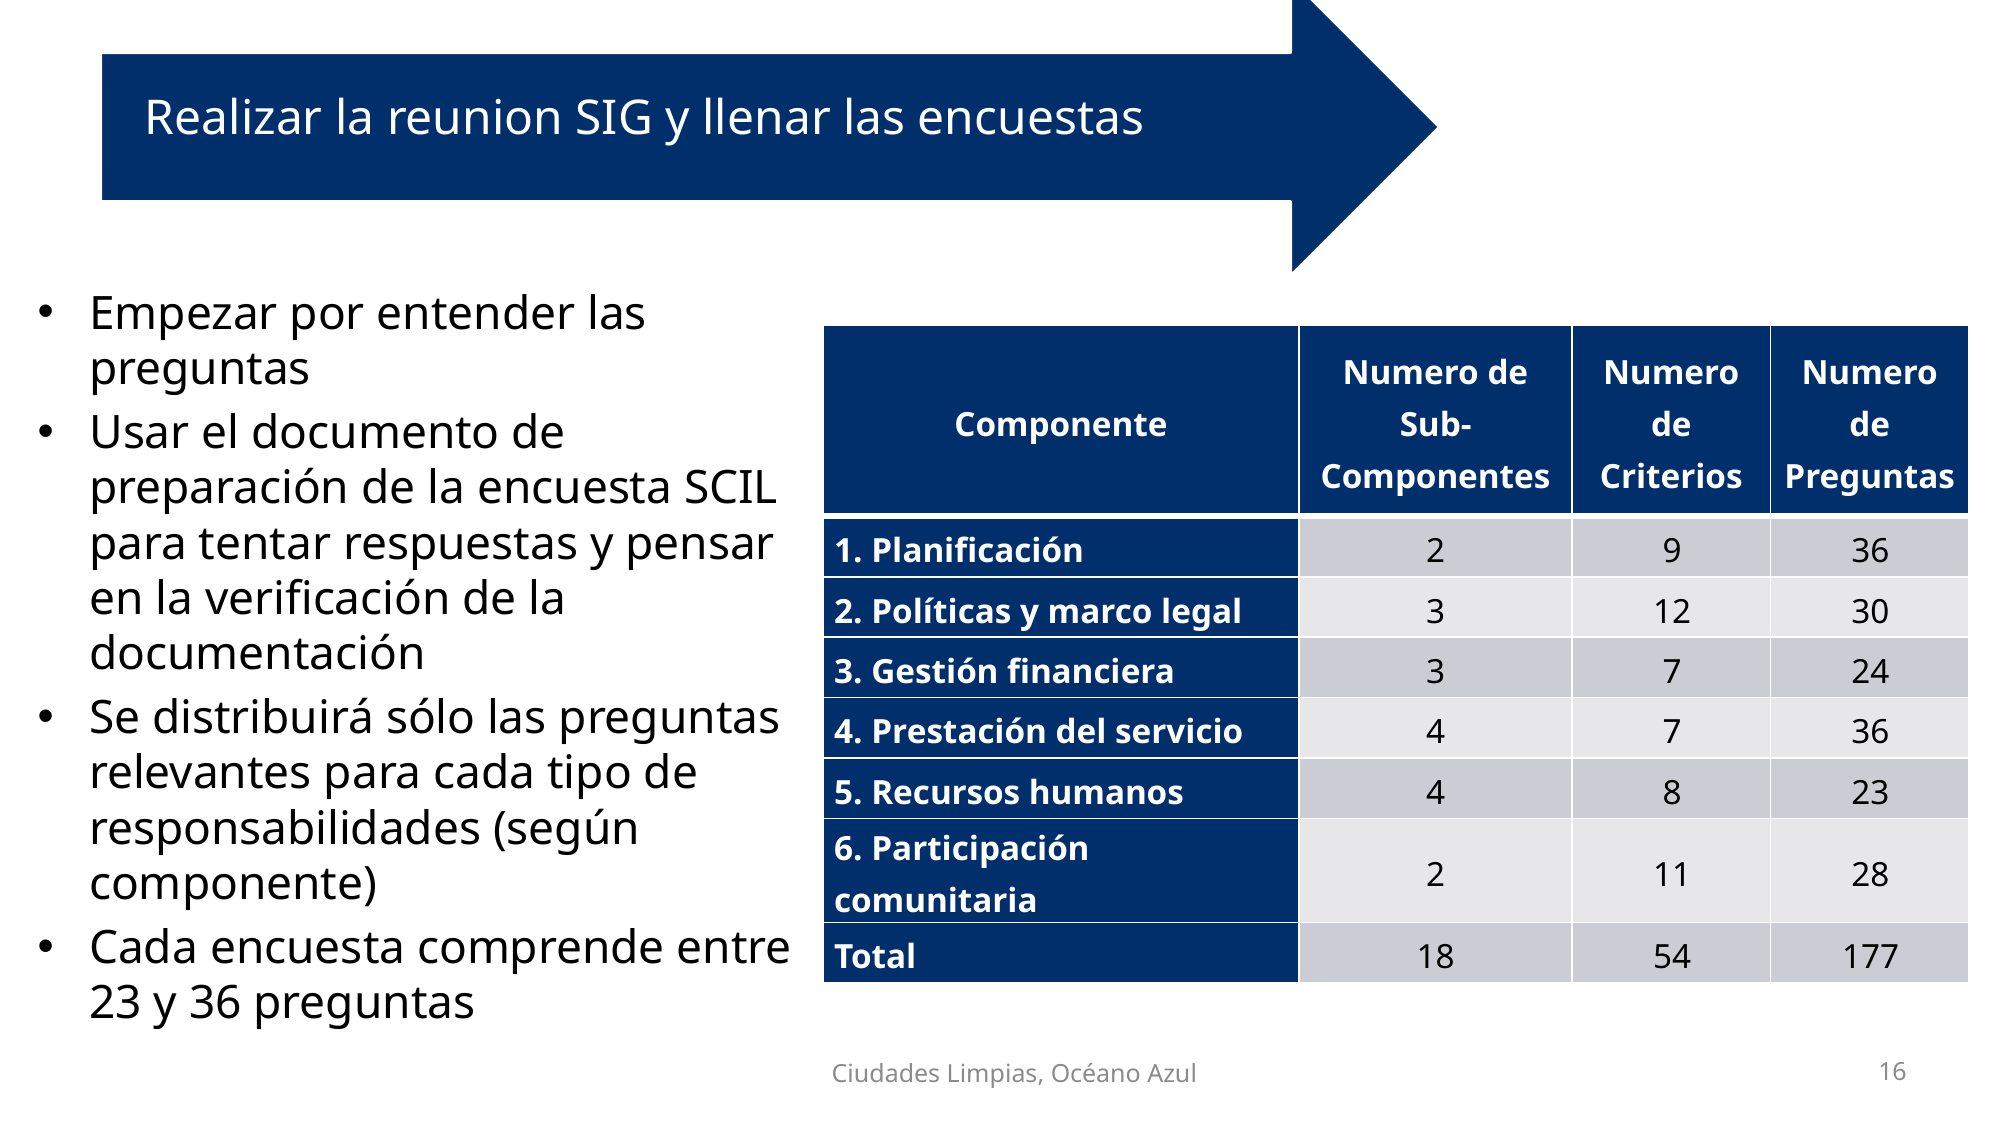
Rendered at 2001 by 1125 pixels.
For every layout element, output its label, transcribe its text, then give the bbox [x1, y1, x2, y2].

table_cell 23 [1771, 759, 1968, 818]
table_cell 7 [1573, 638, 1770, 697]
table_cell 30 [1771, 578, 1968, 636]
table_cell 36 [1771, 519, 1968, 576]
table_cell 36 [1771, 698, 1968, 757]
table_cell 3. Gestión financiera [824, 638, 1298, 697]
table_header Numero de Preguntas [1771, 326, 1968, 513]
footer Ciudades Limpias, Océano Azul [429, 1042, 1600, 1103]
table_cell 18 [1300, 923, 1571, 982]
table_cell 7 [1573, 698, 1770, 757]
list Empezar por entender las preguntas Usar el documento de preparación de la encuesta SCIL para tentar respuestas y pensar en la verificación de la documentación Se distribuirá sólo las preguntas relevantes para cada tipo de responsabilidades (según componente) Cada encuesta comprende entre 23 y 36 preguntas [22, 275, 823, 1038]
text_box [99, 0, 1441, 278]
table_cell 5. Recursos humanos [824, 759, 1298, 818]
table_cell 8 [1573, 759, 1770, 818]
table_cell 2. Políticas y marco legal [824, 578, 1298, 636]
table_cell 4 [1300, 759, 1571, 818]
table_cell 177 [1771, 923, 1968, 982]
table_cell 54 [1573, 923, 1770, 982]
table_cell 2 [1300, 819, 1571, 922]
table_cell 4 [1300, 698, 1571, 757]
table_cell Total [824, 923, 1298, 982]
table_cell 6. Participación comunitaria [824, 819, 1298, 922]
table_cell 3 [1300, 638, 1571, 697]
table_header Numero de Criterios [1573, 326, 1770, 513]
table_cell 12 [1573, 578, 1770, 636]
table_cell 24 [1771, 638, 1968, 697]
table_cell 28 [1771, 819, 1968, 922]
table_cell 2 [1300, 519, 1571, 576]
text_box 16 [1830, 1042, 1955, 1103]
table_cell 1. Planificación [824, 519, 1298, 576]
table_header Numero de Sub-Componentes [1300, 326, 1571, 513]
table_cell 9 [1573, 519, 1770, 576]
table_cell 4. Prestación del servicio [824, 698, 1298, 757]
table_cell 11 [1573, 819, 1770, 922]
table_cell 3 [1300, 578, 1571, 636]
table_header Componente [824, 326, 1298, 513]
